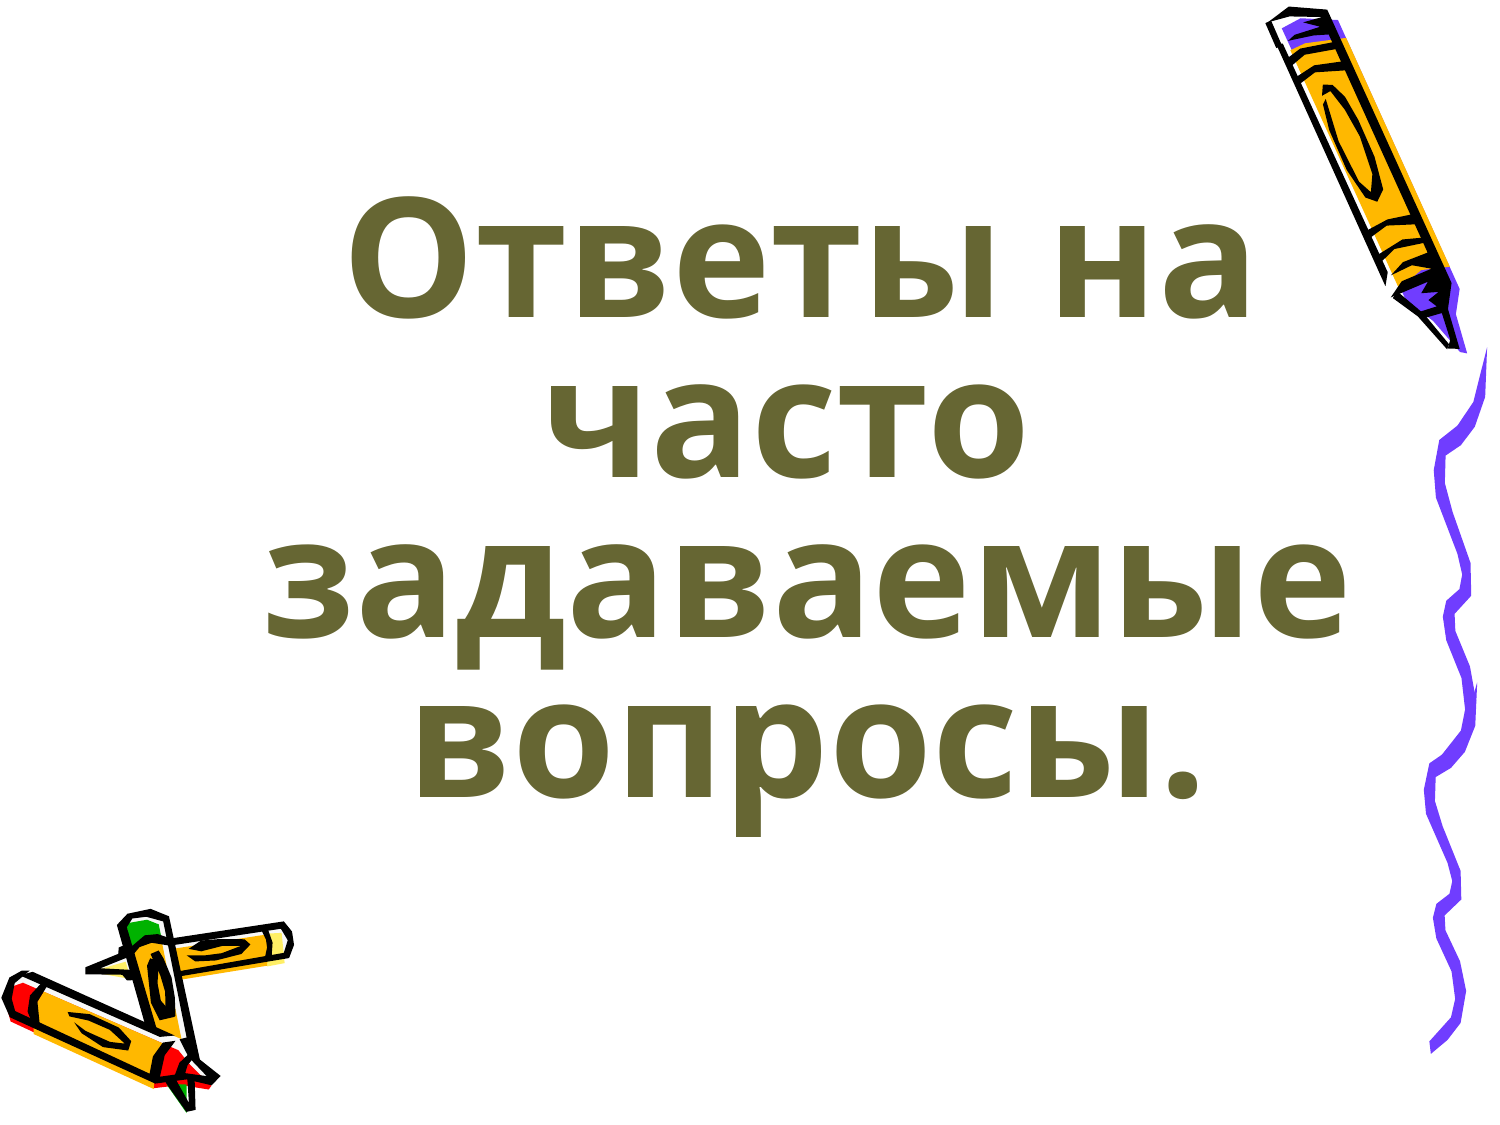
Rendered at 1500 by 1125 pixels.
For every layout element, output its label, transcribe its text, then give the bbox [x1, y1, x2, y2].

title Ответы на часто задаваемые вопросы. [170, 148, 1389, 838]
